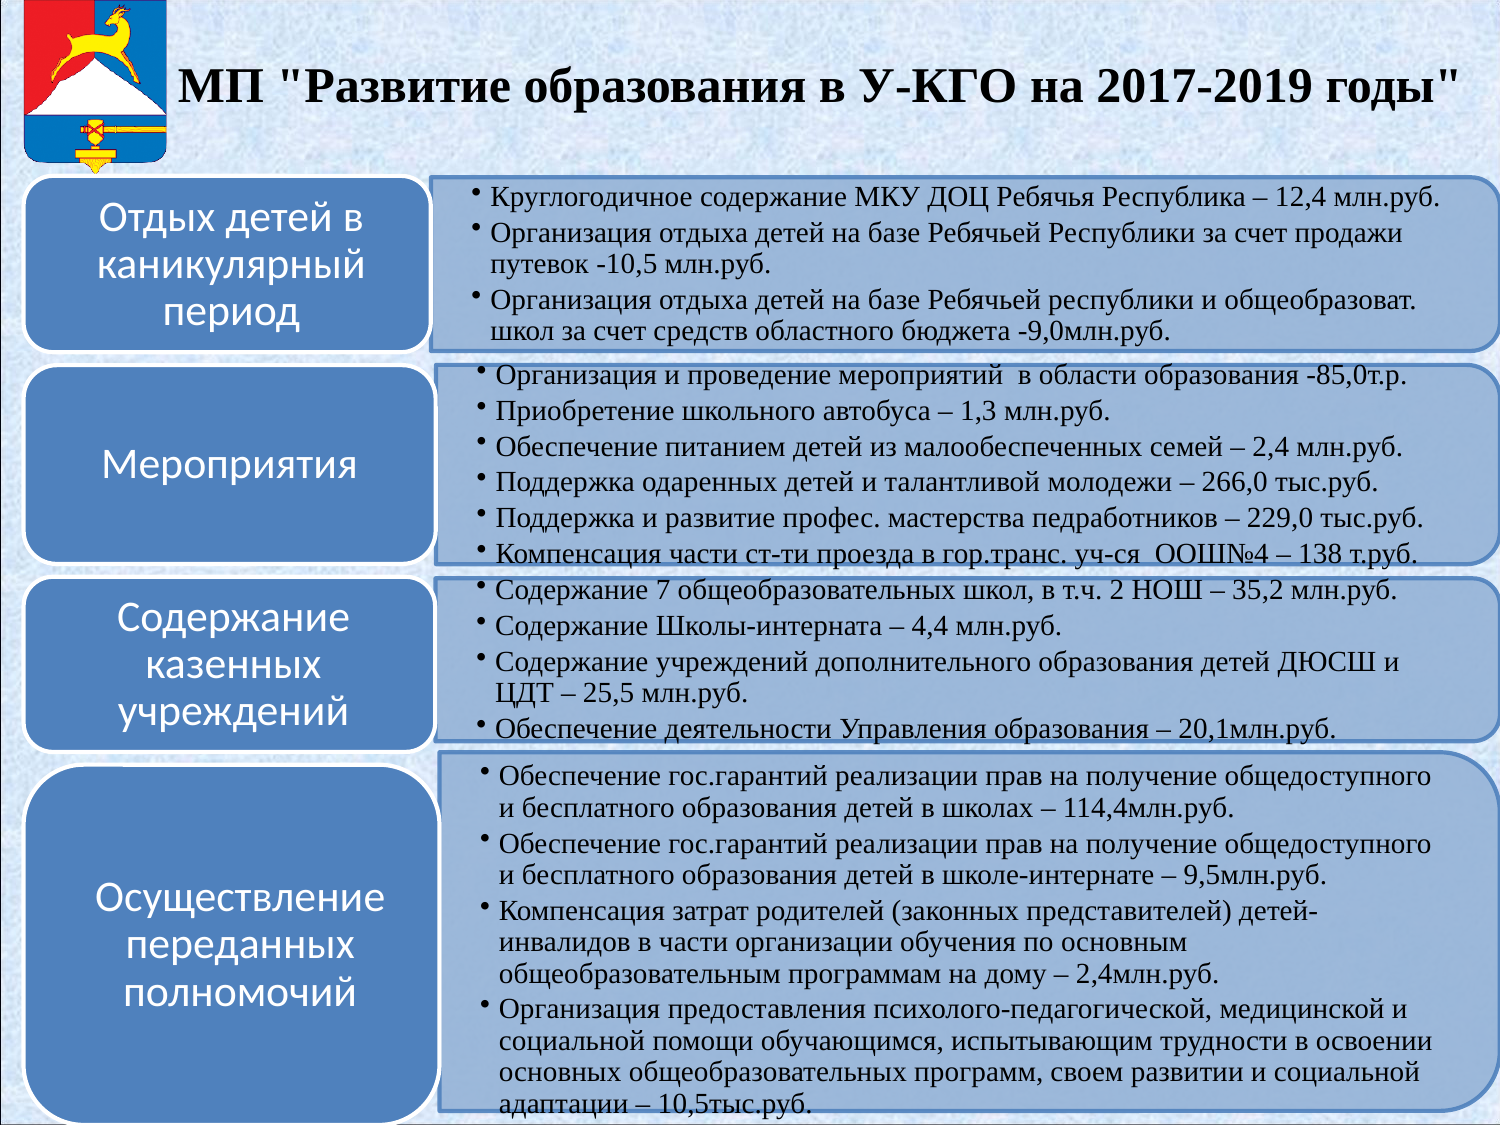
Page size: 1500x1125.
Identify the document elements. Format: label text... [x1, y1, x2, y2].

picture [0, 0, 1500, 1125]
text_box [23, 175, 1500, 1125]
text_box МП "Развитие образования в У-КГО на 2017-2019 годы" [171, 45, 1500, 129]
